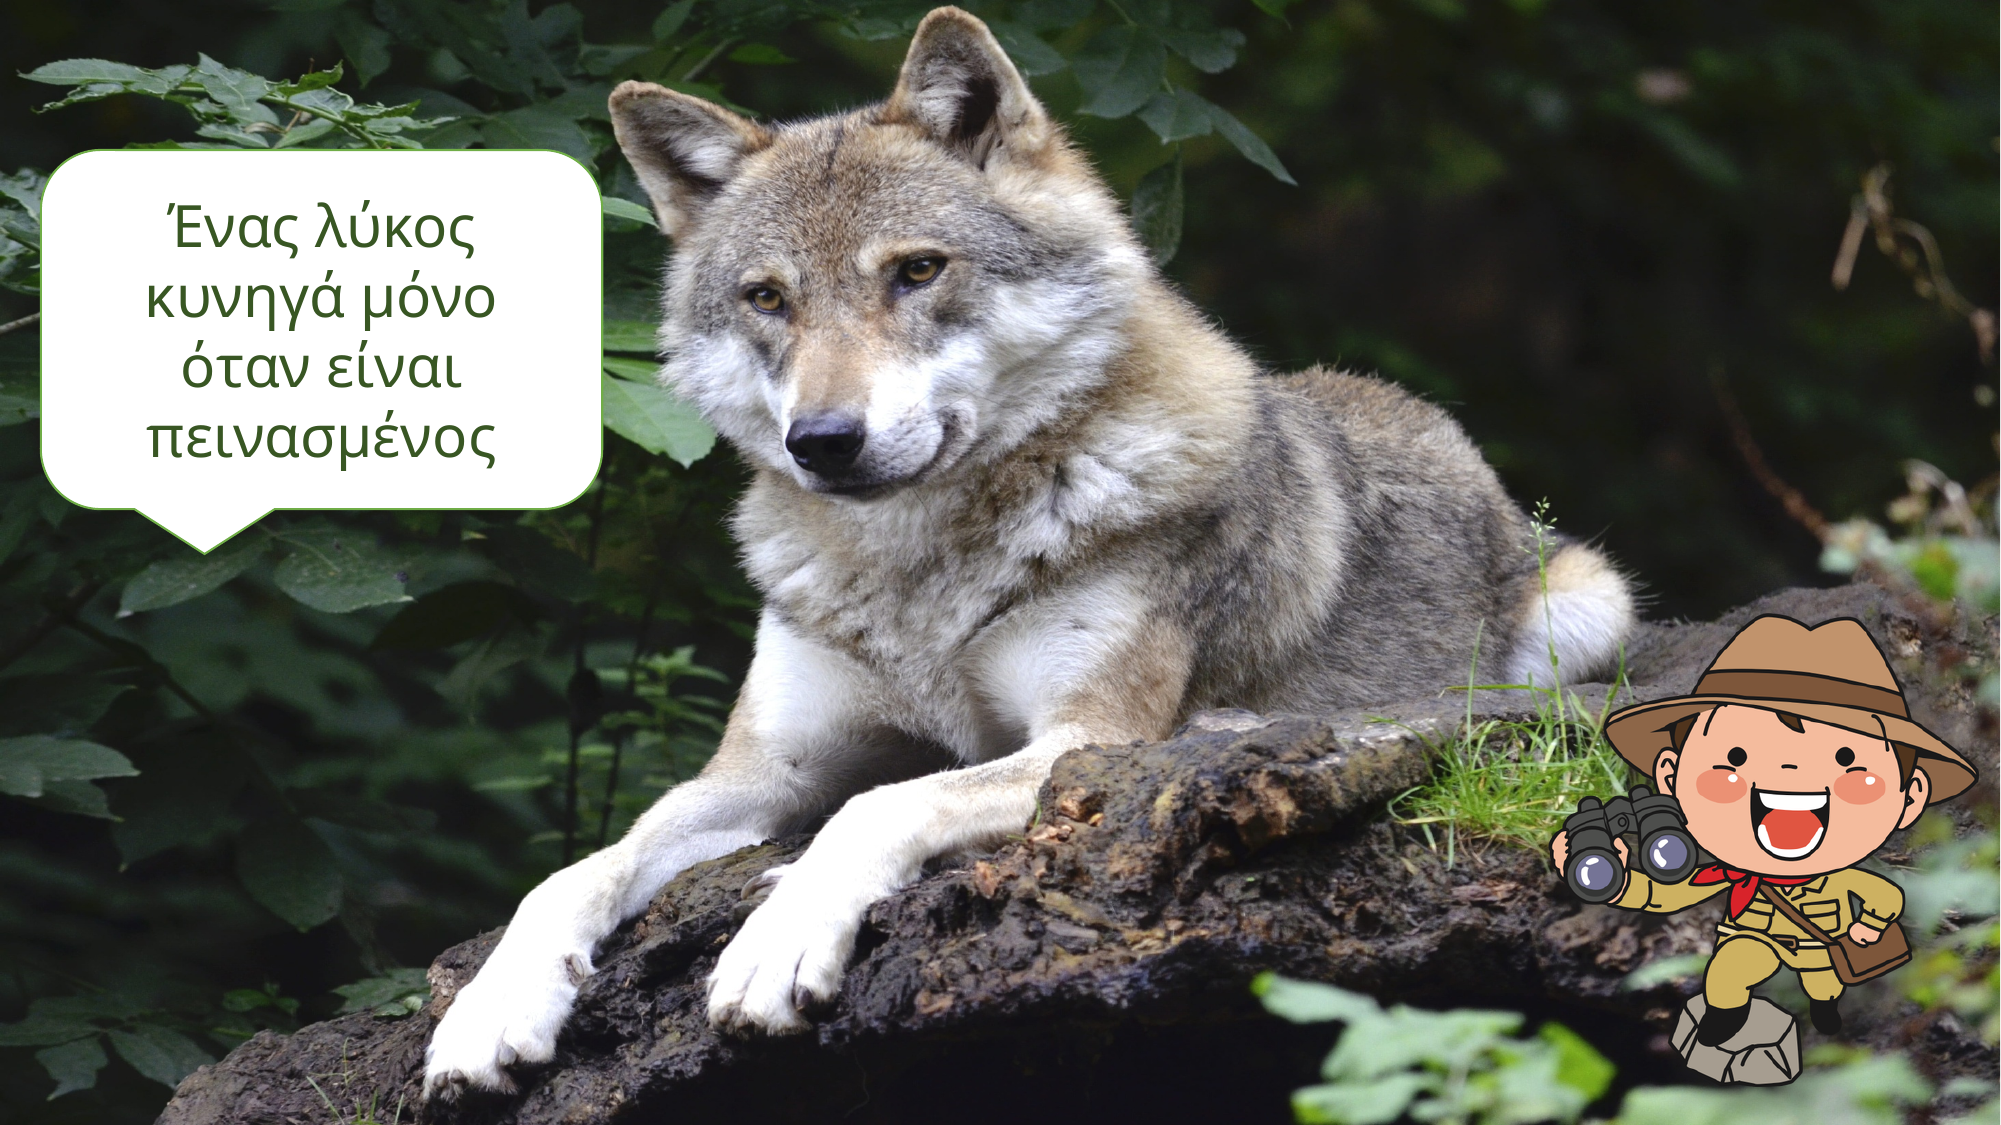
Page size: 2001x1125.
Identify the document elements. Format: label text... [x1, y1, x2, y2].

picture [0, 0, 2001, 1125]
text_box Ένας λύκος κυνηγά μόνο όταν είναι πεινασμένος [39, 148, 604, 556]
